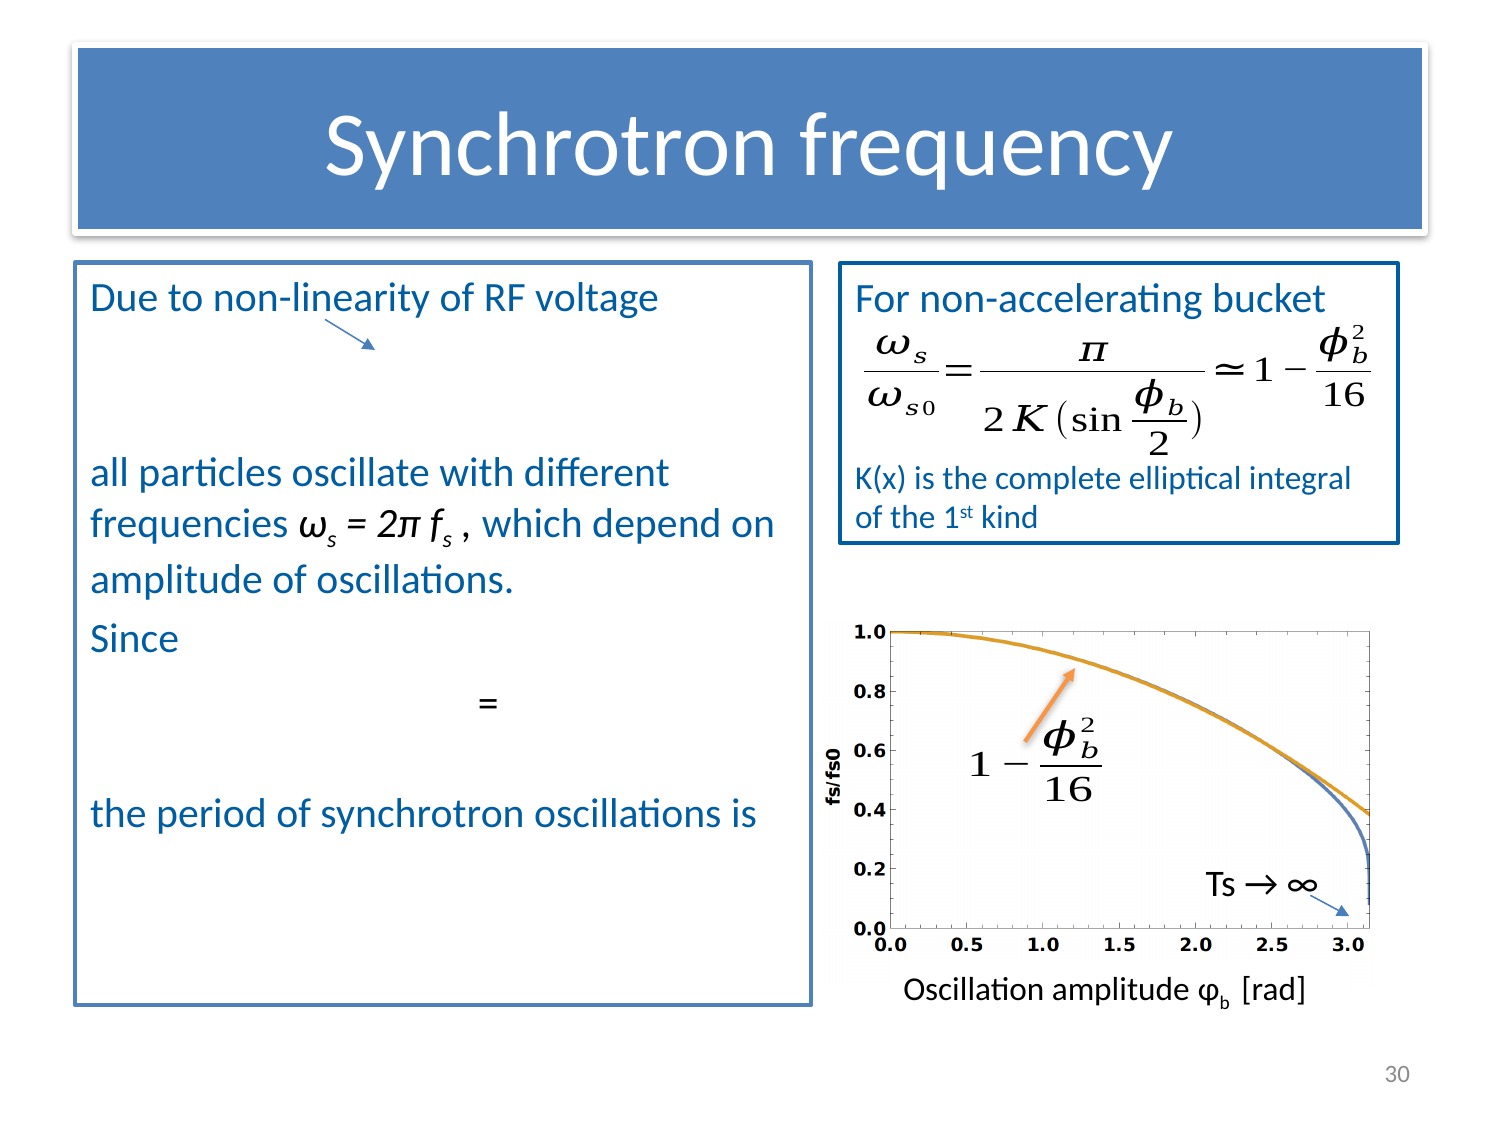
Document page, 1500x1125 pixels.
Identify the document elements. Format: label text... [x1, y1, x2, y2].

text_box Oscillation amplitude φb [rad] [888, 997, 1350, 1021]
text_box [1310, 895, 1350, 917]
title Synchrotron frequency [72, 42, 1428, 236]
picture [821, 620, 1374, 989]
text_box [1024, 668, 1076, 742]
text_box For non-accelerating bucket K(x) is the complete elliptical integral of the 1st kind [838, 261, 1400, 545]
slide_number 30 [1074, 1042, 1425, 1103]
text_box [324, 319, 376, 351]
